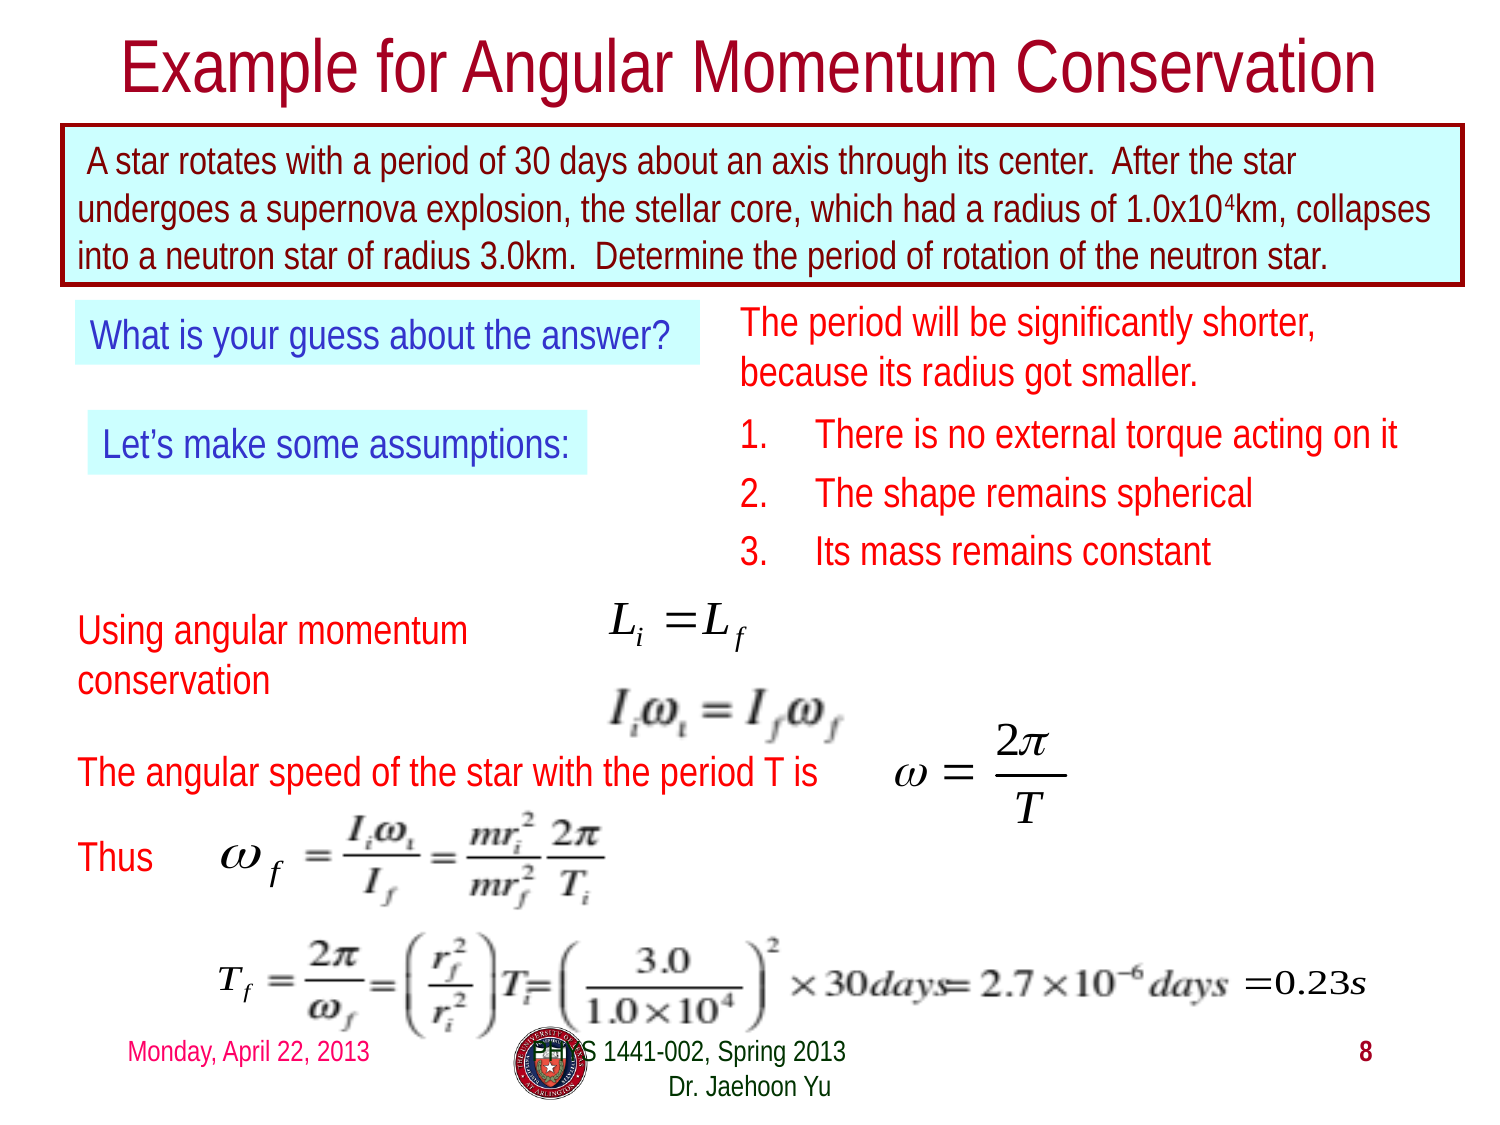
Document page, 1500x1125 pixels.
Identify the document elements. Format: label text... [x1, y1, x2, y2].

text_box Let’s make some assumptions: [87, 409, 588, 475]
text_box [599, 587, 762, 663]
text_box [1234, 962, 1376, 1004]
text_box The angular speed of the star with the period T is [62, 737, 888, 803]
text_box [300, 807, 422, 910]
text_box There is no external torque acting on it The shape remains spherical Its mass remains constant [724, 399, 1413, 632]
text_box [987, 712, 1076, 835]
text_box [426, 804, 611, 913]
text_box Using angular momentum conservation [62, 595, 550, 711]
text_box The period will be significantly shorter, because its radius got smaller. [725, 287, 1350, 399]
title Example for Angular Momentum Conservation [37, 12, 1463, 113]
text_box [941, 956, 1238, 1010]
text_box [521, 930, 956, 1036]
text_box A star rotates with a period of 30 days about an axis through its center. After the star undergoes a supernova explosion, the stellar core, which had a radius of 1.0x104km, collapses into a neutron star of radius 3.0km. Determine the period of rotation of the neutron star. [62, 125, 1463, 285]
slide_number 8 [1074, 1024, 1388, 1101]
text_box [212, 818, 295, 899]
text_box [601, 676, 849, 749]
text_box What is your guess about the answer? [75, 299, 700, 365]
footer PHYS 1441-002, Spring 2013 Dr. Jaehoon Yu [512, 1024, 988, 1101]
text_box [263, 931, 360, 1035]
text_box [212, 955, 258, 1011]
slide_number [112, 1024, 426, 1101]
text_box Thus [62, 822, 188, 888]
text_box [365, 925, 536, 1040]
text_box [887, 754, 975, 799]
